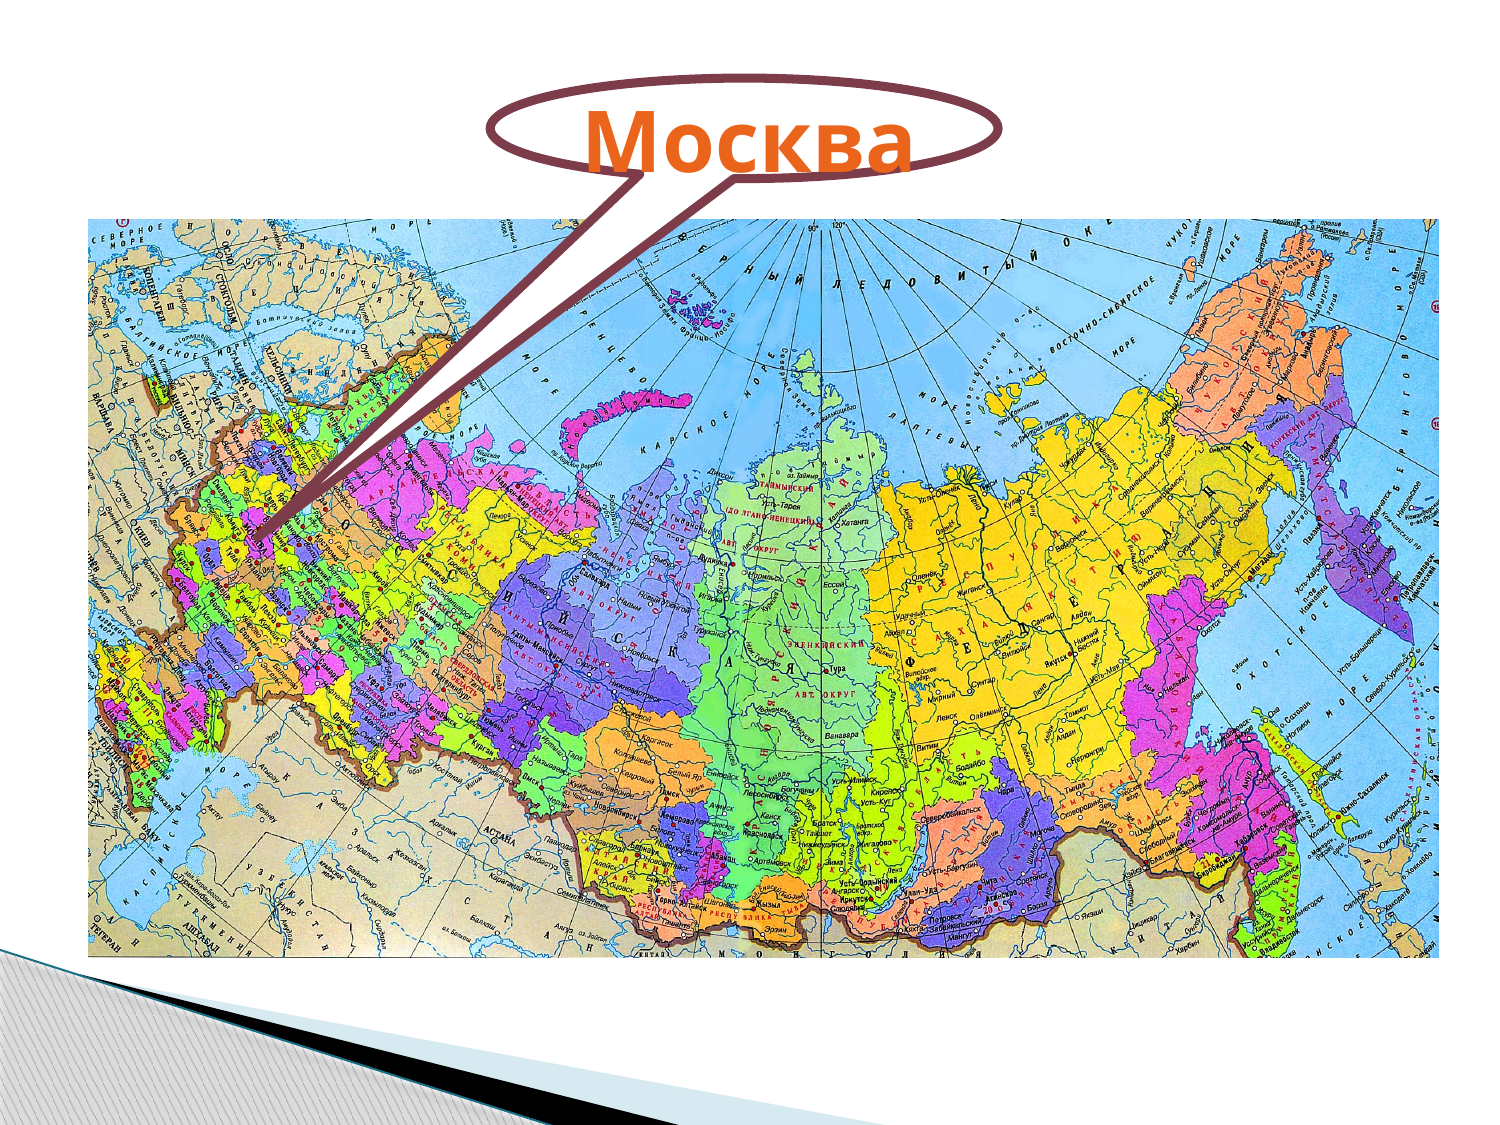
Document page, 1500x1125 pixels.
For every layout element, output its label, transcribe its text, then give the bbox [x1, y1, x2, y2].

title Москва [75, 45, 1425, 233]
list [88, 219, 1439, 959]
